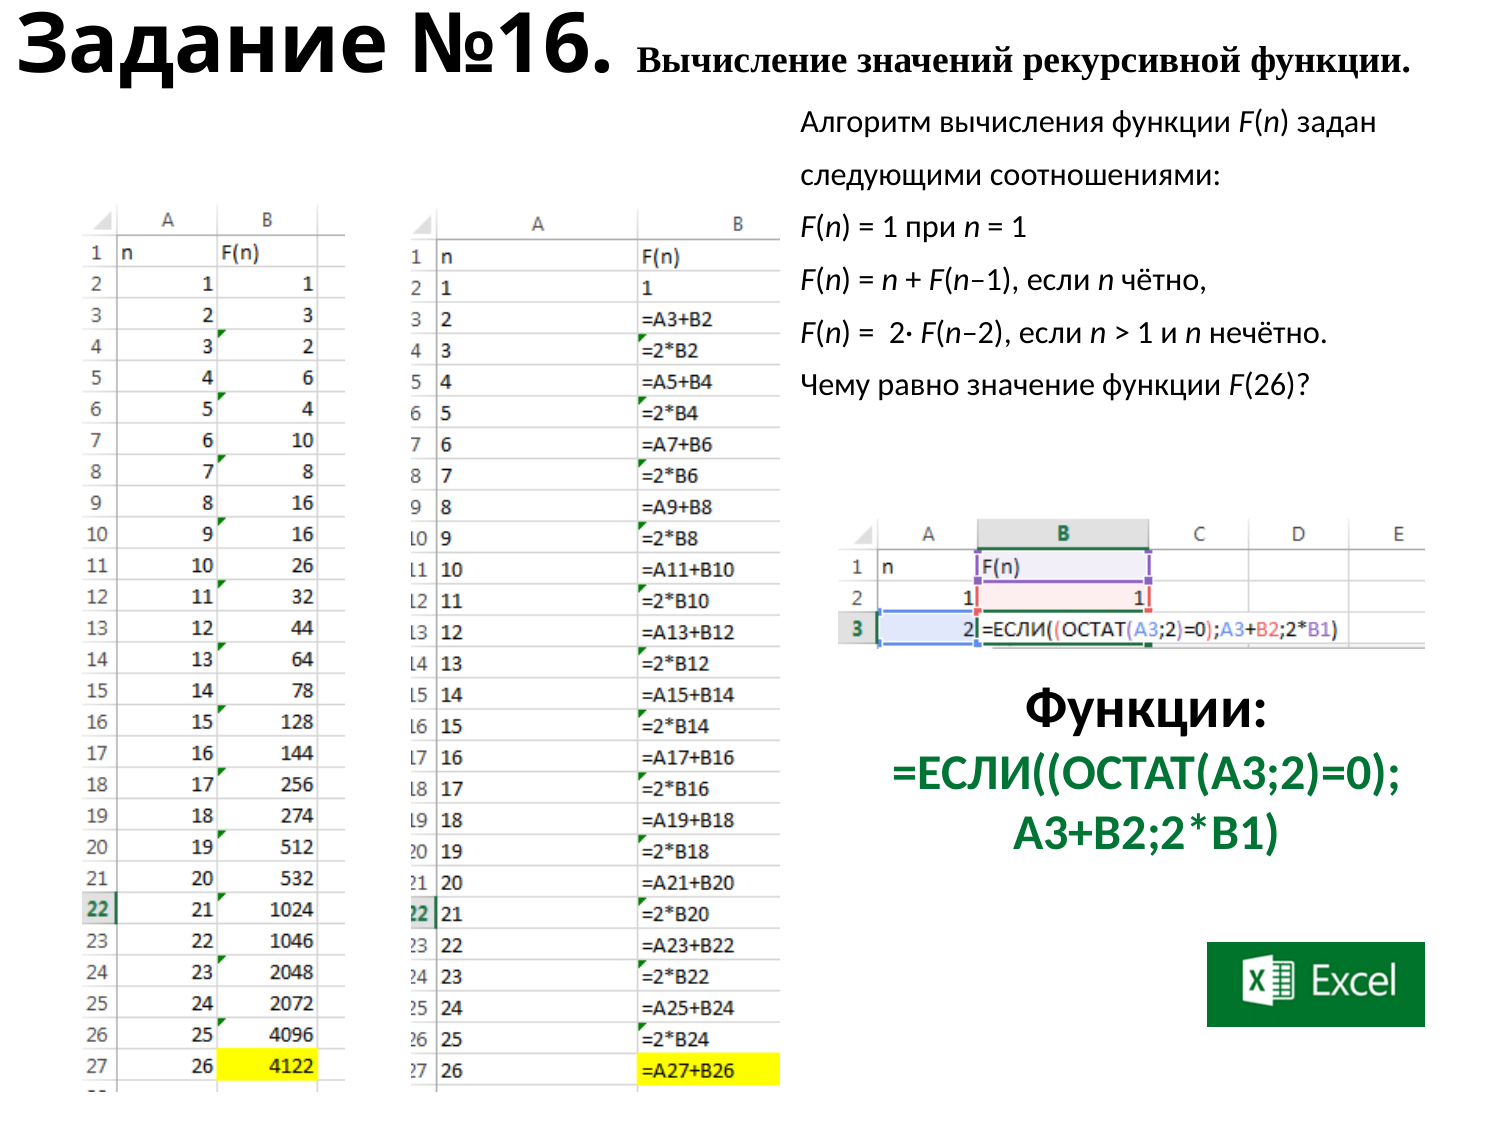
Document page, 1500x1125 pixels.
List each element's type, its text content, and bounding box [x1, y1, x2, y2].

picture [82, 194, 345, 1092]
title Задание №16. Вычисление значений рекурсивной функции. [0, 34, 1500, 102]
picture [1207, 942, 1425, 1028]
picture [838, 512, 1425, 649]
text_box Функции: =ЕСЛИ((ОСТАТ(A3;2)=0);A3+B2;2*B1) [869, 662, 1425, 867]
picture [411, 206, 780, 1092]
list Алгоритм вычисления функции F(n) задан следующими соотношениями: F(n) = 1 при n = 1 F(n) = n + F(n–1), если n чётно, F(n) = 2· F(n–2), если n > 1 и n нечётно. Чему равно значение функции F(26)? [785, 102, 1460, 412]
